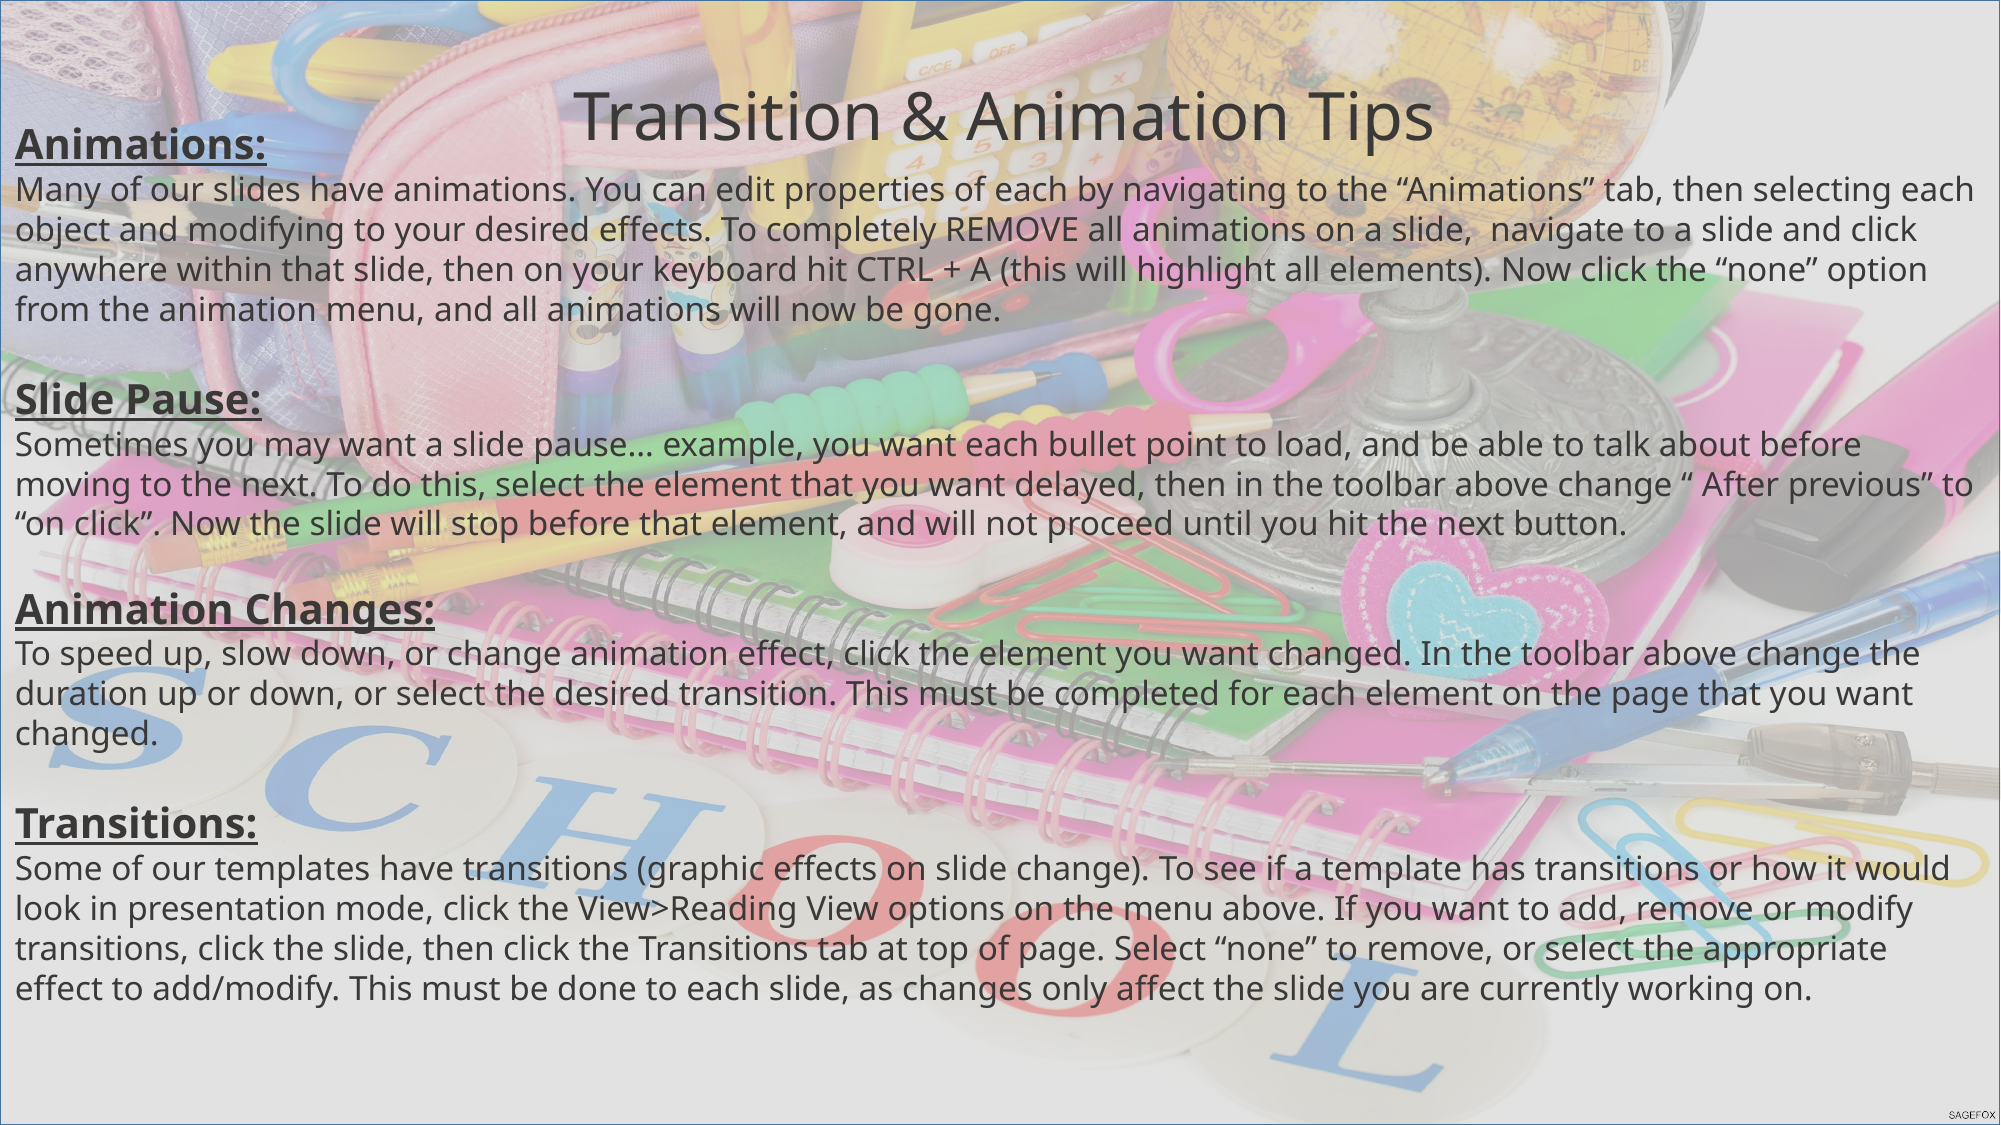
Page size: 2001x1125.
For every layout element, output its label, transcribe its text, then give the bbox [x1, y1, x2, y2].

title Transition & Animation Tips [477, 59, 1532, 177]
text_box Animations: Many of our slides have animations. You can edit properties of each by navigating to the “Animations” tab, then selecting each object and modifying to your desired effects. To completely REMOVE all animations on a slide, navigate to a slide and click anywhere within that slide, then on your keyboard hit CTRL + A (this will highlight all elements). Now click the “none” option from the animation menu, and all animations will now be gone. Slide Pause: Sometimes you may want a slide pause… example, you want each bullet point to load, and be able to talk about before moving to the next. To do this, select the element that you want delayed, then in the toolbar above change “ After previous” to “on click”. Now the slide will stop before that element, and will not proceed until you hit the next button. Animation Changes: To speed up, slow down, or change animation effect, click the element you want changed. In the toolbar above change the duration up or down, or select the desired transition. This must be completed for each element on the page that you want changed. Transitions: Some of our templates have transitions (graphic effects on slide change). To see if a template has transitions or how it would look in presentation mode, click the View>Reading View options on the menu above. If you want to add, remove or modify transitions, click the slide, then click the Transitions tab at top of page. Select “none” to remove, or select the appropriate effect to add/modify. This must be done to each slide, as changes only affect the slide you are currently working on. [0, 0, 2000, 1125]
